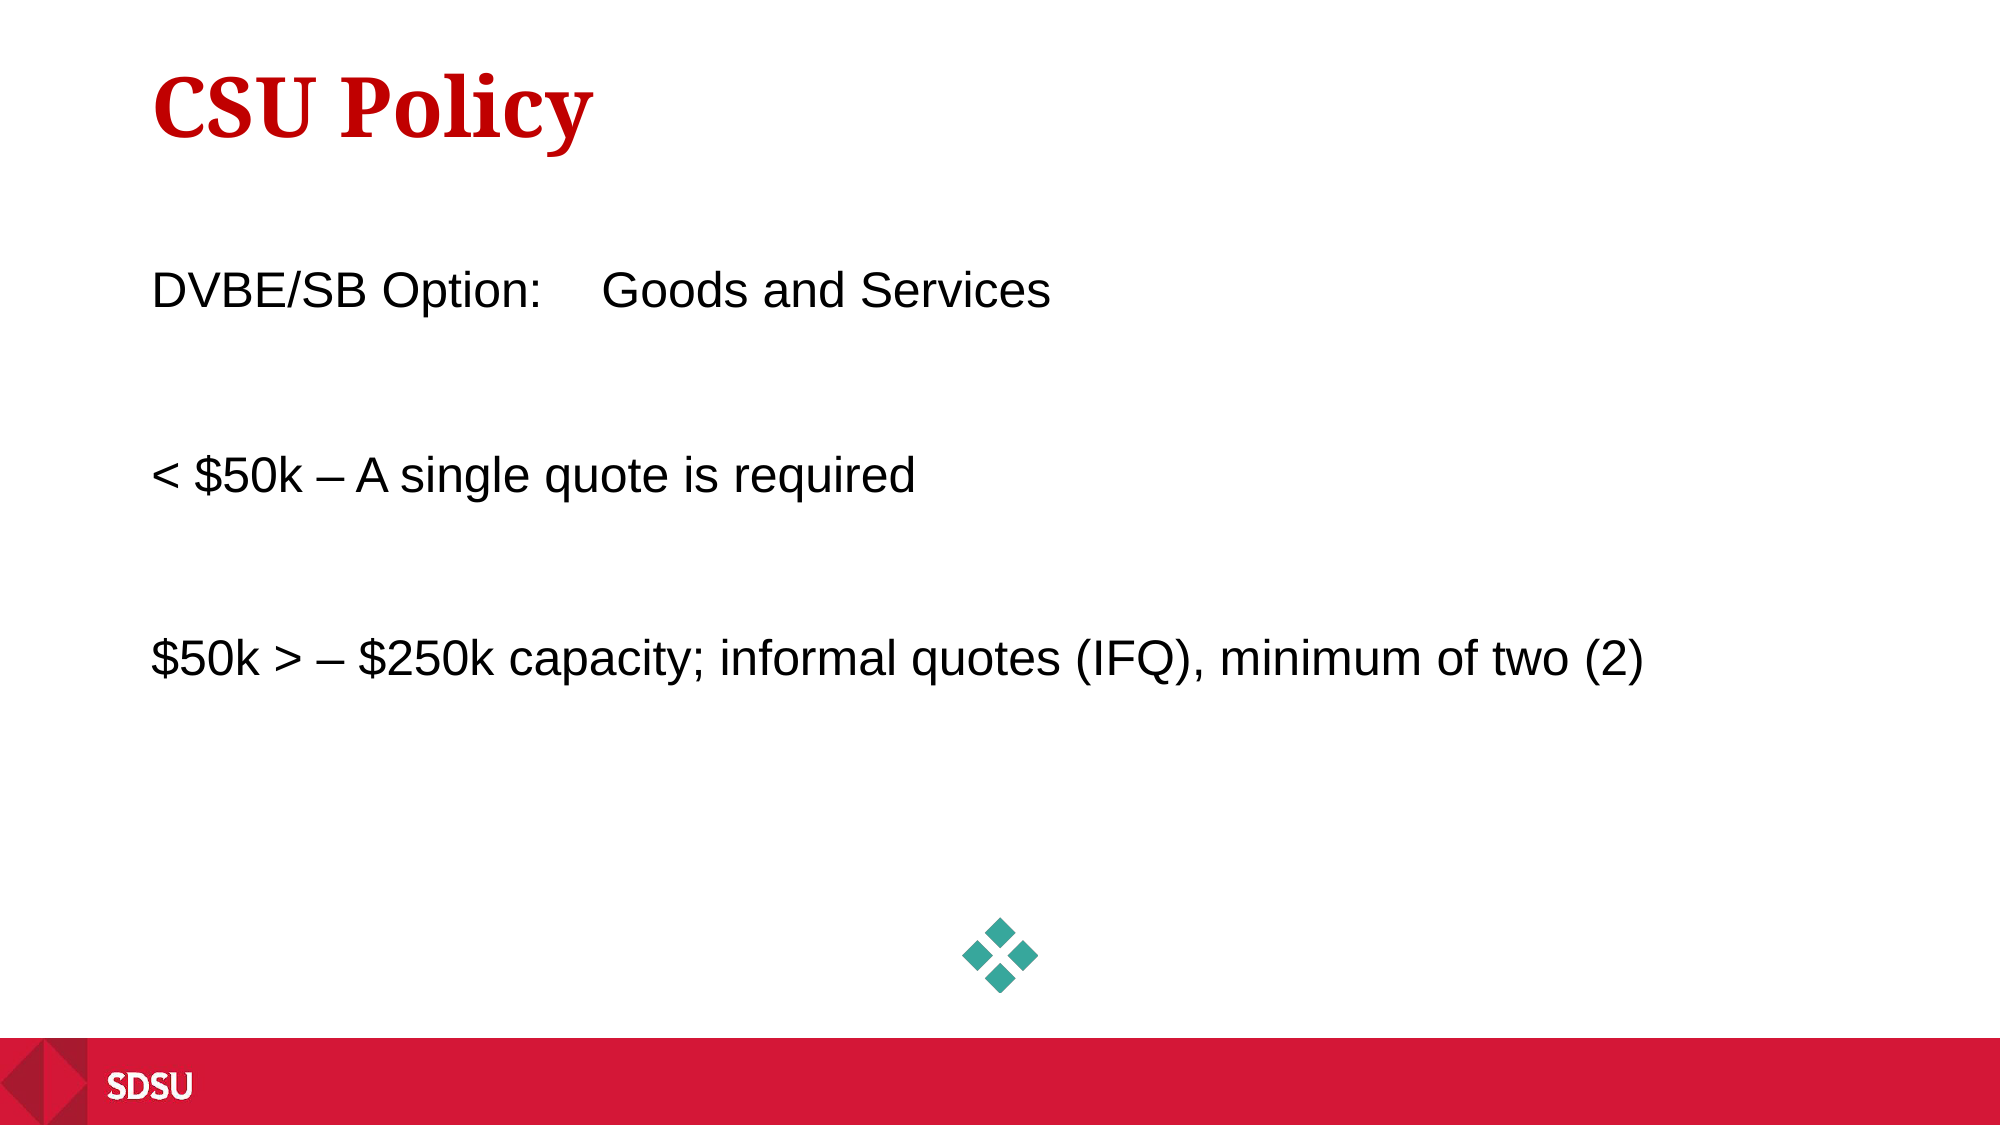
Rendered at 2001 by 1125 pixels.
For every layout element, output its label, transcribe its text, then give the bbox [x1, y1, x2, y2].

picture [0, 1038, 2000, 1125]
text_box DVBE/SB Option: Goods and Services < $50k – A single quote is required $50k > – $250k capacity; informal quotes (IFQ), minimum of two (2) [149, 224, 1652, 777]
title CSU Policy [149, 51, 1810, 242]
picture [962, 917, 1038, 993]
